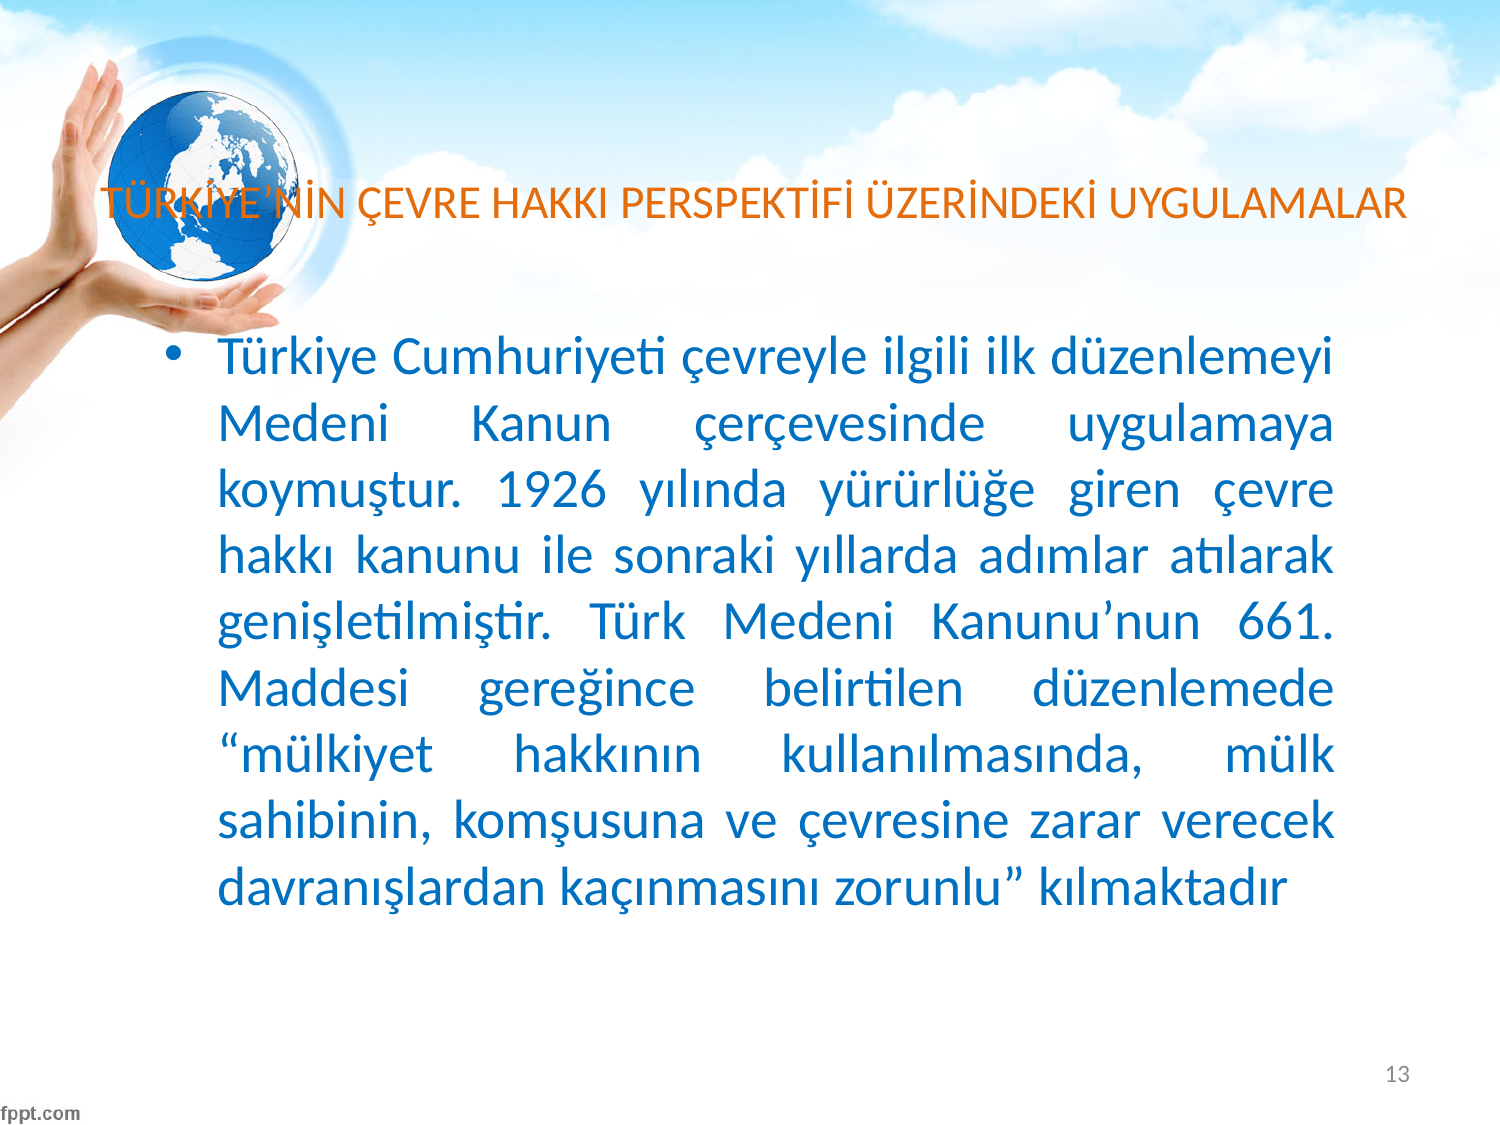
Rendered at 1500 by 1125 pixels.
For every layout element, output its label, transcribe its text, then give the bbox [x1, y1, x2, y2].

slide_number 13 [1074, 1042, 1425, 1103]
title TÜRKİYE’NİN ÇEVRE HAKKI PERSPEKTİFİ ÜZERİNDEKİ UYGULAMALAR [73, 161, 1424, 237]
list Türkiye Cumhuriyeti çevreyle ilgili ilk düzenlemeyi Medeni Kanun çerçevesinde uygulamaya koymuştur. 1926 yılında yürürlüğe giren çevre hakkı kanunu ile sonraki yıllarda adımlar atılarak genişletilmiştir. Türk Medeni Kanunu’nun 661. Maddesi gereğince belirtilen düzenlemede “mülkiyet hakkının kullanılmasında, mülk sahibinin, komşusuna ve çevresine zarar verecek davranışlardan kaçınmasını zorunlu” kılmaktadır [148, 311, 1352, 964]
picture [0, 0, 1500, 1125]
